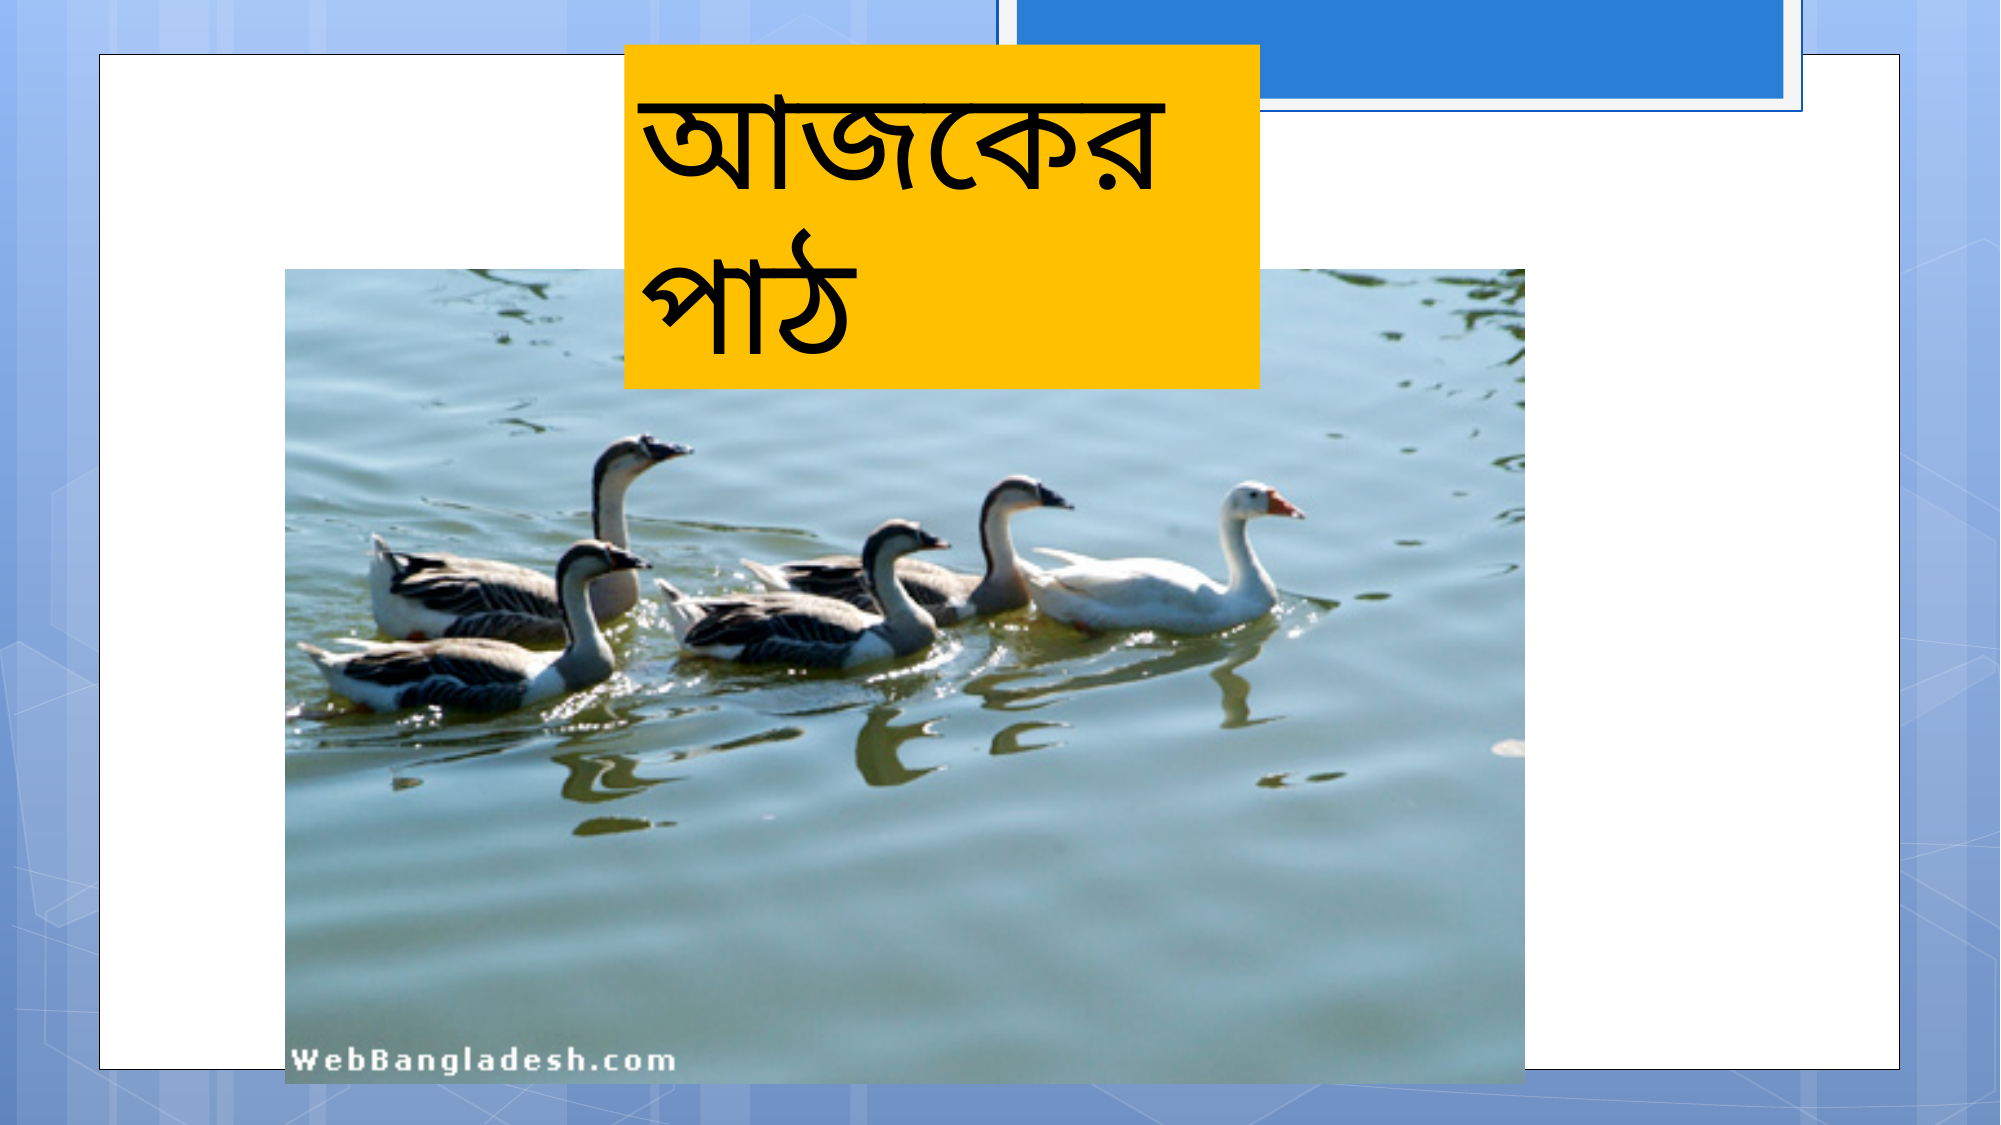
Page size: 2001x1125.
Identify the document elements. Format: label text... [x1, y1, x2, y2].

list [284, 269, 1526, 1084]
text_box আজকের পাঠ [624, 44, 1260, 267]
